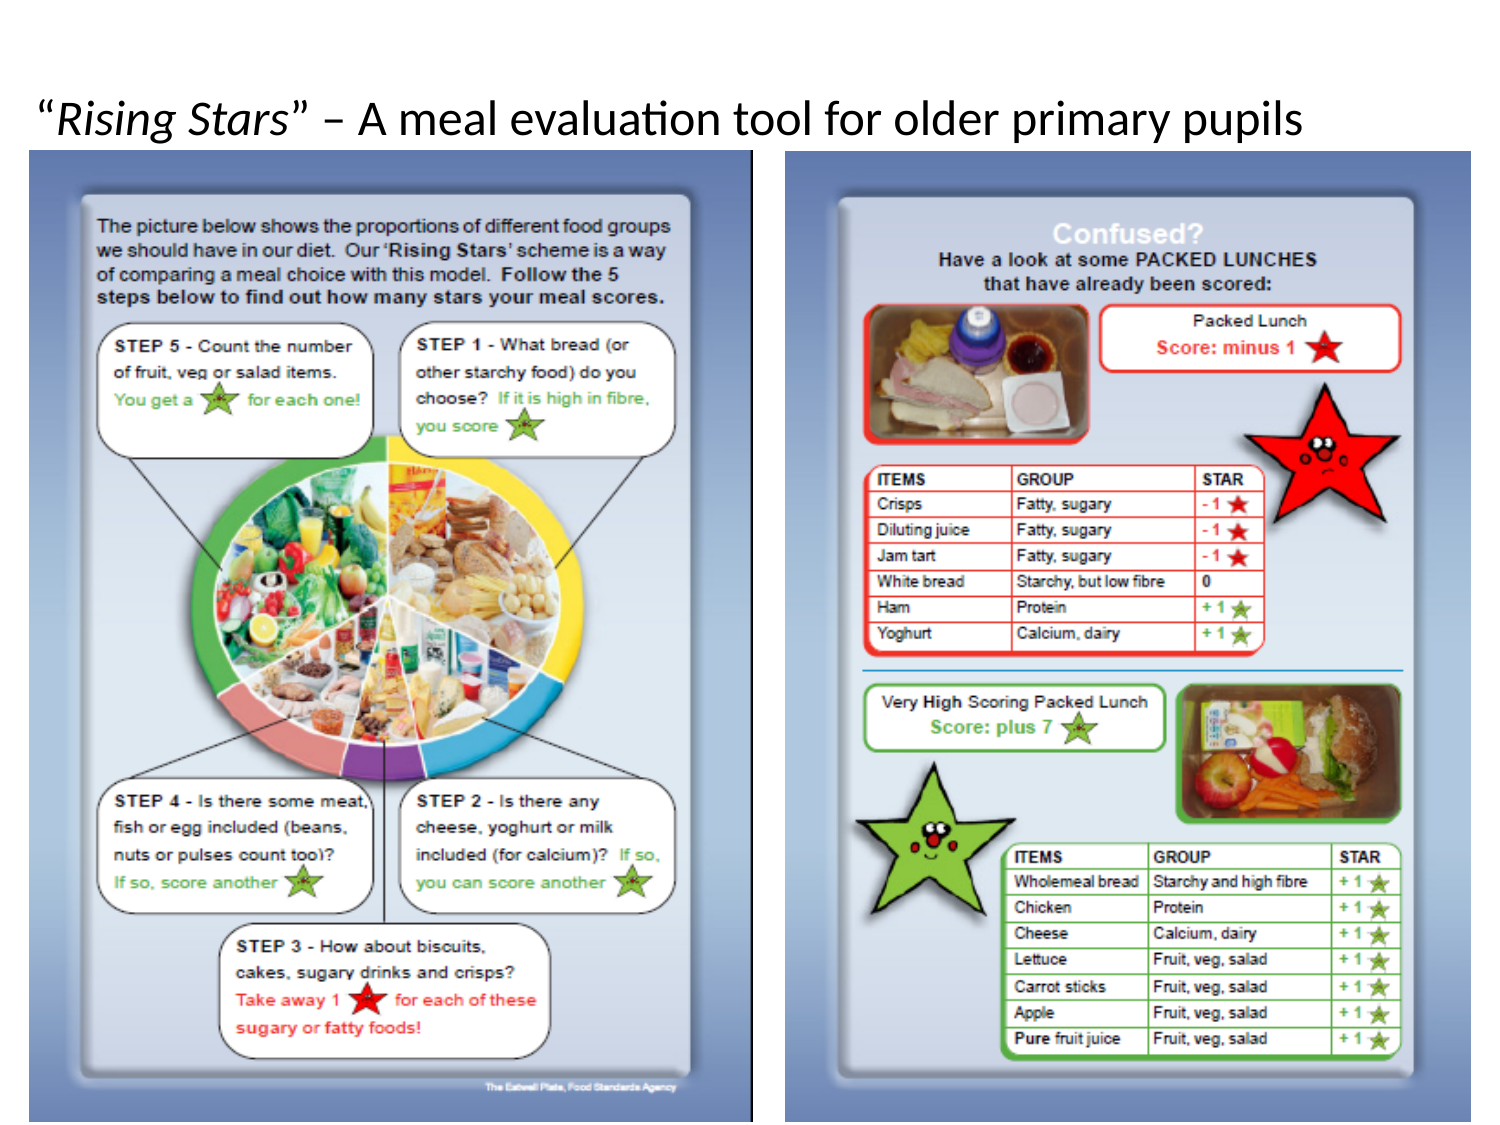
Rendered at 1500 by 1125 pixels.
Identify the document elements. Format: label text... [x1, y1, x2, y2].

text_box “Rising Stars” – A meal evaluation tool for older primary pupils [20, 78, 1473, 153]
picture [29, 150, 753, 1122]
picture [785, 151, 1471, 1122]
